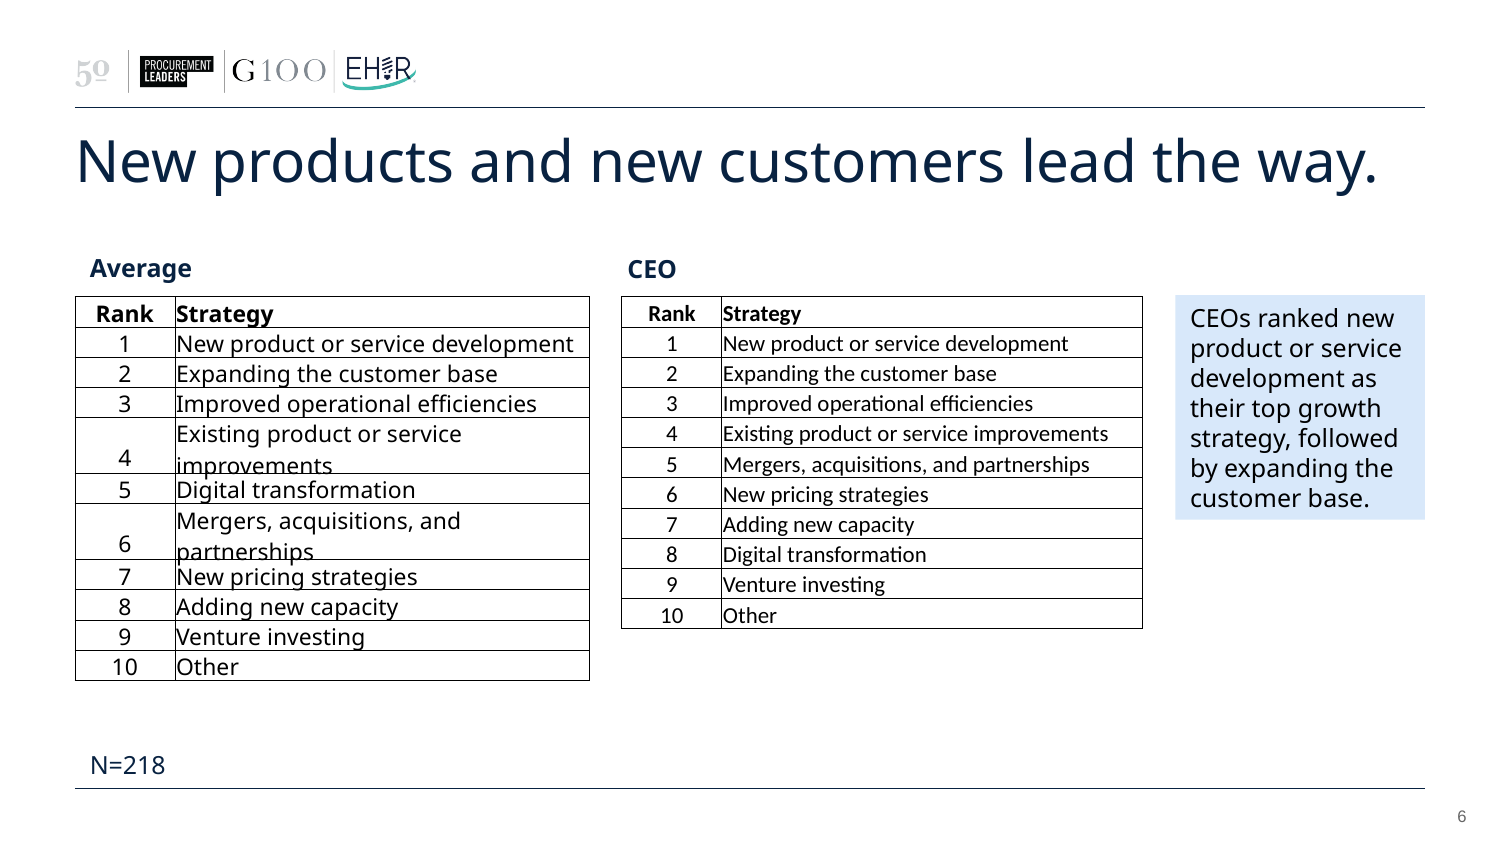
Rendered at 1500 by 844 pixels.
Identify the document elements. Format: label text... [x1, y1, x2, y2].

table_cell 6 [622, 478, 721, 508]
table_cell 10 [76, 651, 175, 680]
table_cell Venture investing [722, 569, 1142, 598]
table_cell Improved operational efficiencies [722, 388, 1142, 417]
table_cell 3 [622, 388, 721, 417]
table_cell 2 [622, 358, 721, 387]
table_cell 10 [622, 599, 721, 628]
text_box CEO [612, 246, 851, 292]
table_cell Existing product or service improvements [722, 418, 1142, 447]
table_cell 2 [76, 358, 175, 387]
table_cell Improved operational efficiencies [176, 388, 589, 417]
table_cell 9 [622, 569, 721, 598]
table_cell New pricing strategies [176, 560, 589, 589]
table_cell 1 [76, 328, 175, 357]
table_cell Mergers, acquisitions, and partnerships [176, 504, 589, 559]
table_cell 7 [76, 560, 175, 589]
table_header Rank [76, 297, 175, 327]
table_cell Other [176, 651, 589, 680]
table_cell Digital transformation [722, 539, 1142, 568]
table_cell New product or service development [722, 328, 1142, 357]
table_cell 4 [76, 418, 175, 473]
table_cell Adding new capacity [176, 590, 589, 620]
table_cell New pricing strategies [722, 478, 1142, 508]
table_cell Adding new capacity [722, 509, 1142, 538]
picture [75, 50, 416, 93]
table_cell 6 [76, 504, 175, 559]
table_cell Mergers, acquisitions, and partnerships [722, 448, 1142, 477]
text_box CEOs ranked new product or service development as their top growth strategy, followed by expanding the customer base. [1175, 295, 1425, 520]
text_box N=218 [75, 742, 219, 788]
table_cell 5 [622, 448, 721, 477]
table_cell 4 [622, 418, 721, 447]
table_header Rank [622, 297, 721, 327]
table_cell Expanding the customer base [176, 358, 589, 387]
table_cell 8 [76, 590, 175, 620]
table_cell Digital transformation [176, 474, 589, 503]
table_cell 8 [622, 539, 721, 568]
table_header Strategy [176, 297, 589, 327]
table_cell Expanding the customer base [722, 358, 1142, 387]
table_cell 1 [622, 328, 721, 357]
table_cell Existing product or service improvements [176, 418, 589, 473]
table_cell 3 [76, 388, 175, 417]
table_header Strategy [722, 297, 1142, 327]
text_box Average [75, 244, 313, 290]
table_cell Venture investing [176, 621, 589, 650]
title New products and new customers lead the way. [75, 132, 1425, 215]
table_cell 5 [76, 474, 175, 503]
table_cell New product or service development [176, 328, 589, 357]
table_cell 9 [76, 621, 175, 650]
table_cell 7 [622, 509, 721, 538]
table_cell Other [722, 599, 1142, 628]
